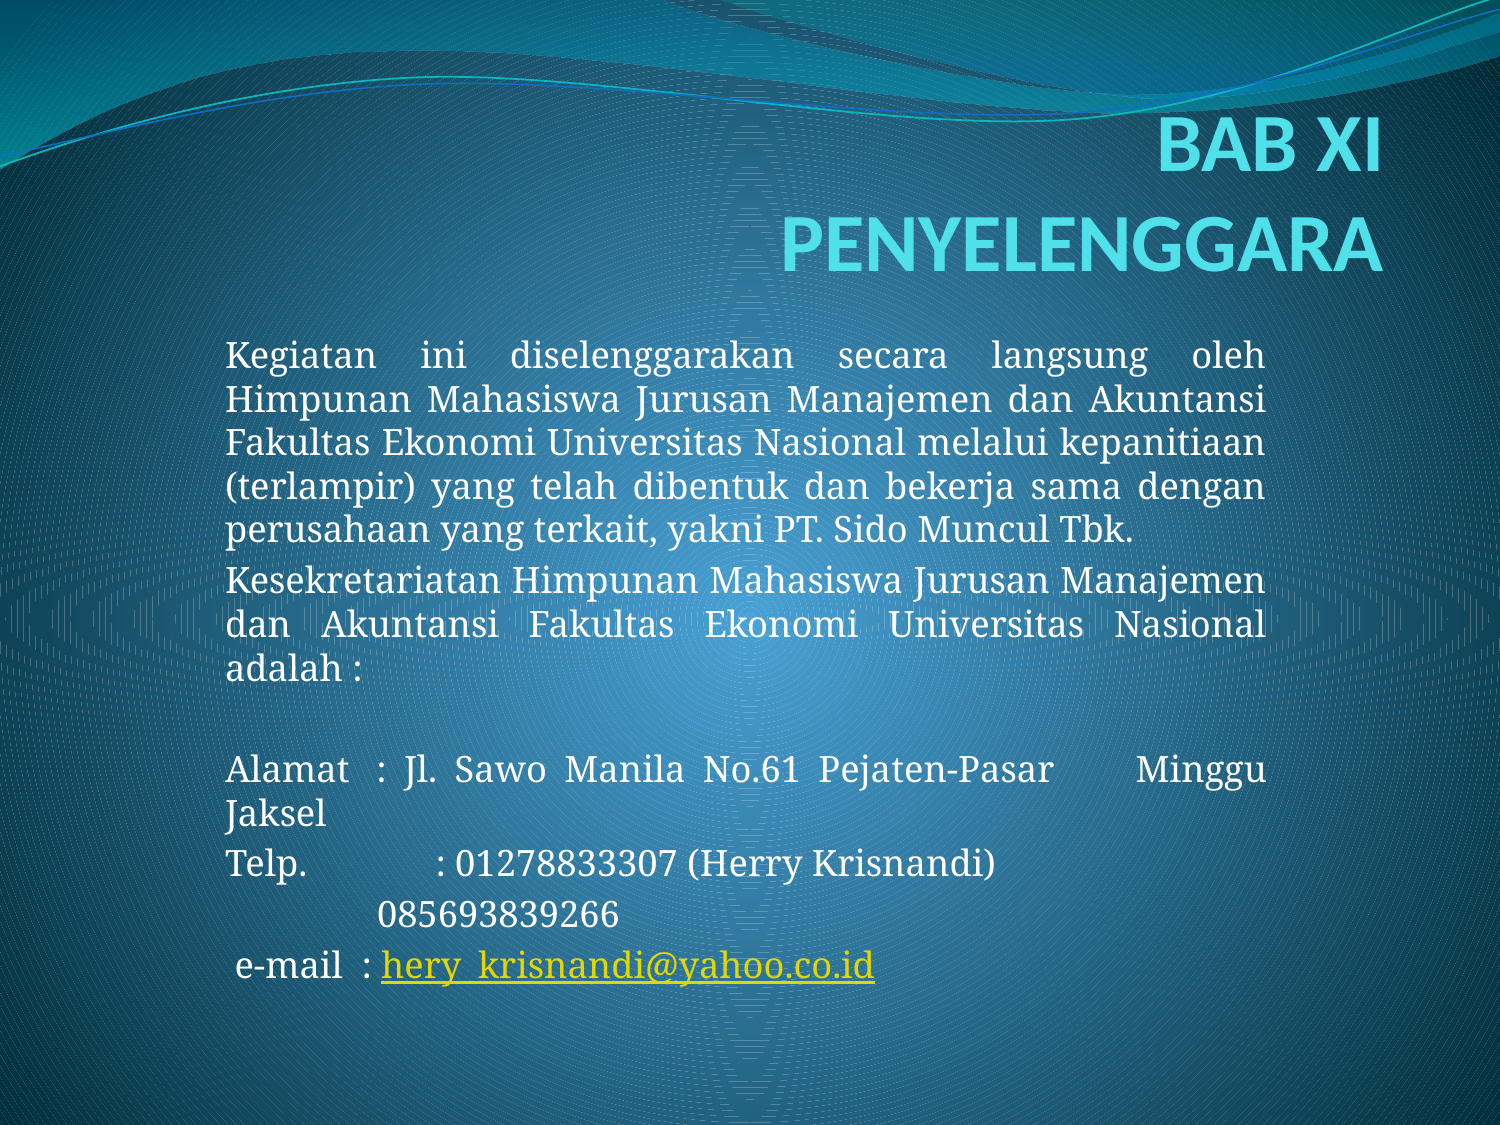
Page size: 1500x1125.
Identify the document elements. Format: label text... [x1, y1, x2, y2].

title BAB XI PENYELENGGARA [112, 87, 1388, 288]
subtitle Kegiatan ini diselenggarakan secara langsung oleh Himpunan Mahasiswa Jurusan Manajemen dan Akuntansi Fakultas Ekonomi Universitas Nasional melalui kepanitiaan (terlampir) yang telah dibentuk dan bekerja sama dengan perusahaan yang terkait, yakni PT. Sido Muncul Tbk. Kesekretariatan Himpunan Mahasiswa Jurusan Manajemen dan Akuntansi Fakultas Ekonomi Universitas Nasional adalah : Alamat : Jl. Sawo Manila No.61 Pejaten-Pasar Minggu Jaksel Telp. : 01278833307 (Herry Krisnandi) 085693839266 e-mail : hery_krisnandi@yahoo.co.id [225, 324, 1275, 1050]
